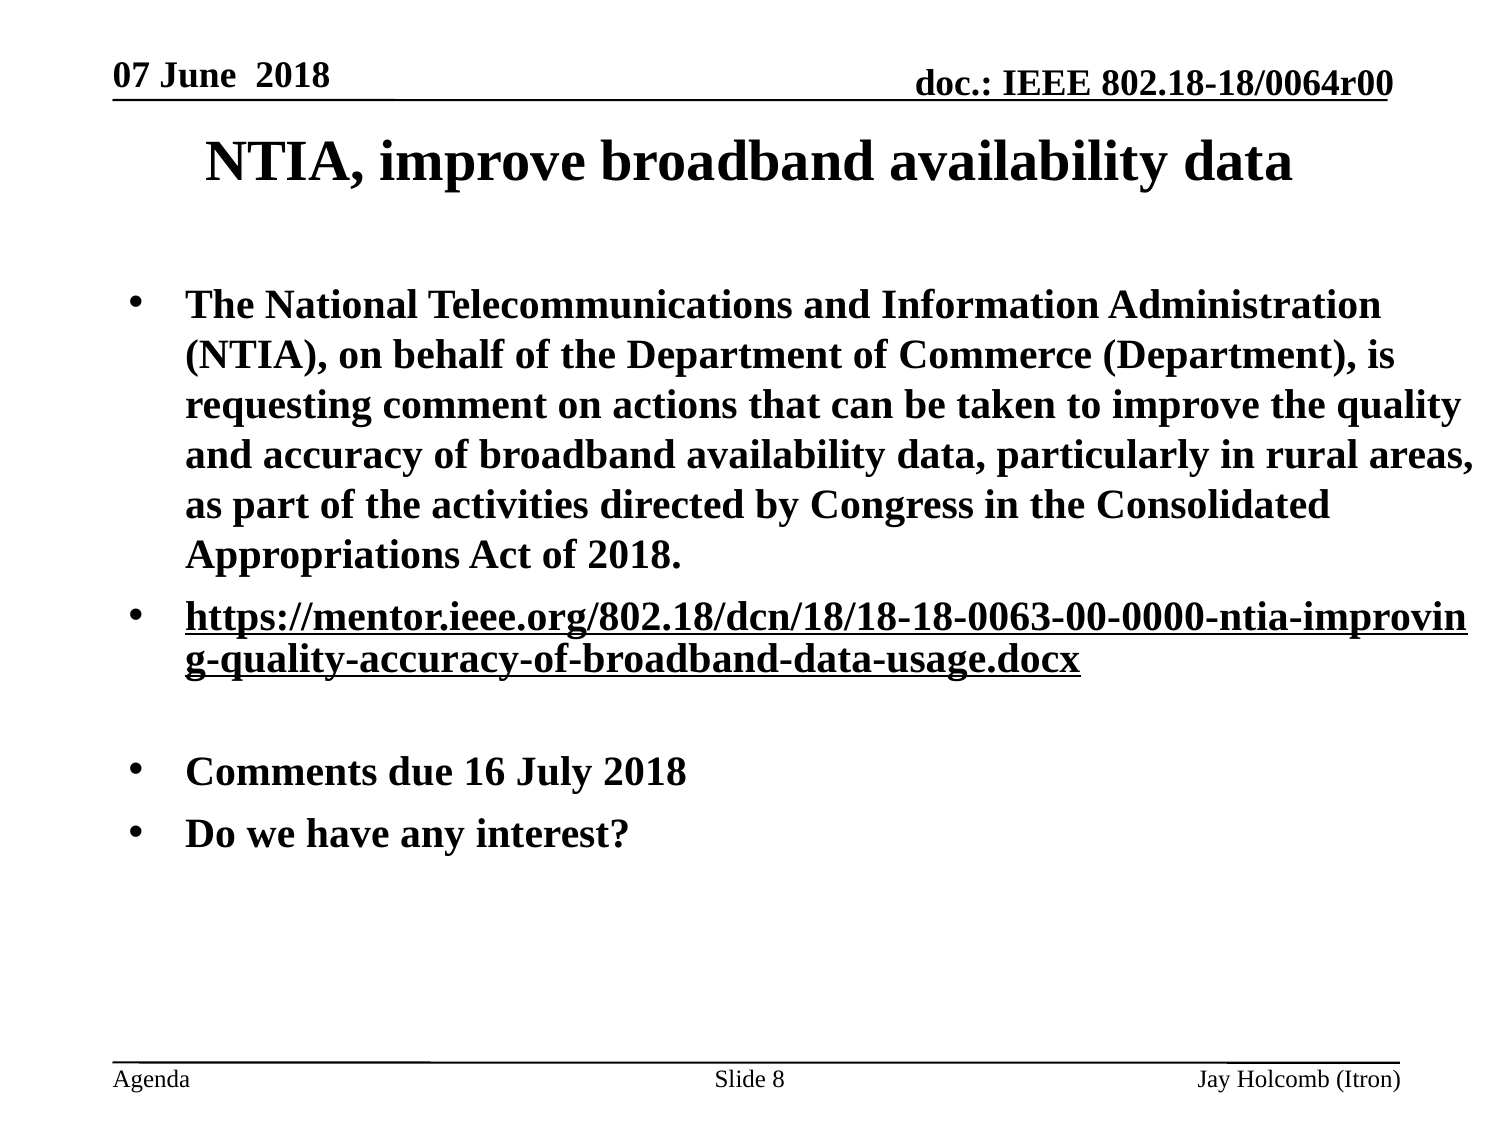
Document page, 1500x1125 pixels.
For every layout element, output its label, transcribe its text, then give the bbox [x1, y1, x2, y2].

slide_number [112, 49, 488, 95]
list The National Telecommunications and Information Administration (NTIA), on behalf of the Department of Commerce (Department), is requesting comment on actions that can be taken to improve the quality and accuracy of broadband availability data, particularly in rural areas, as part of the activities directed by Congress in the Consolidated Appropriations Act of 2018. https://mentor.ieee.org/802.18/dcn/18/18-18-0063-00-0000-ntia-improving-quality-accuracy-of-broadband-data-usage.docx Comments due 16 July 2018 Do we have any interest? [113, 206, 1500, 944]
slide_number Slide 8 [699, 1061, 800, 1123]
title NTIA, improve broadband availability data [112, 100, 1388, 214]
footer Jay Holcomb (Itron) [878, 1061, 1402, 1093]
